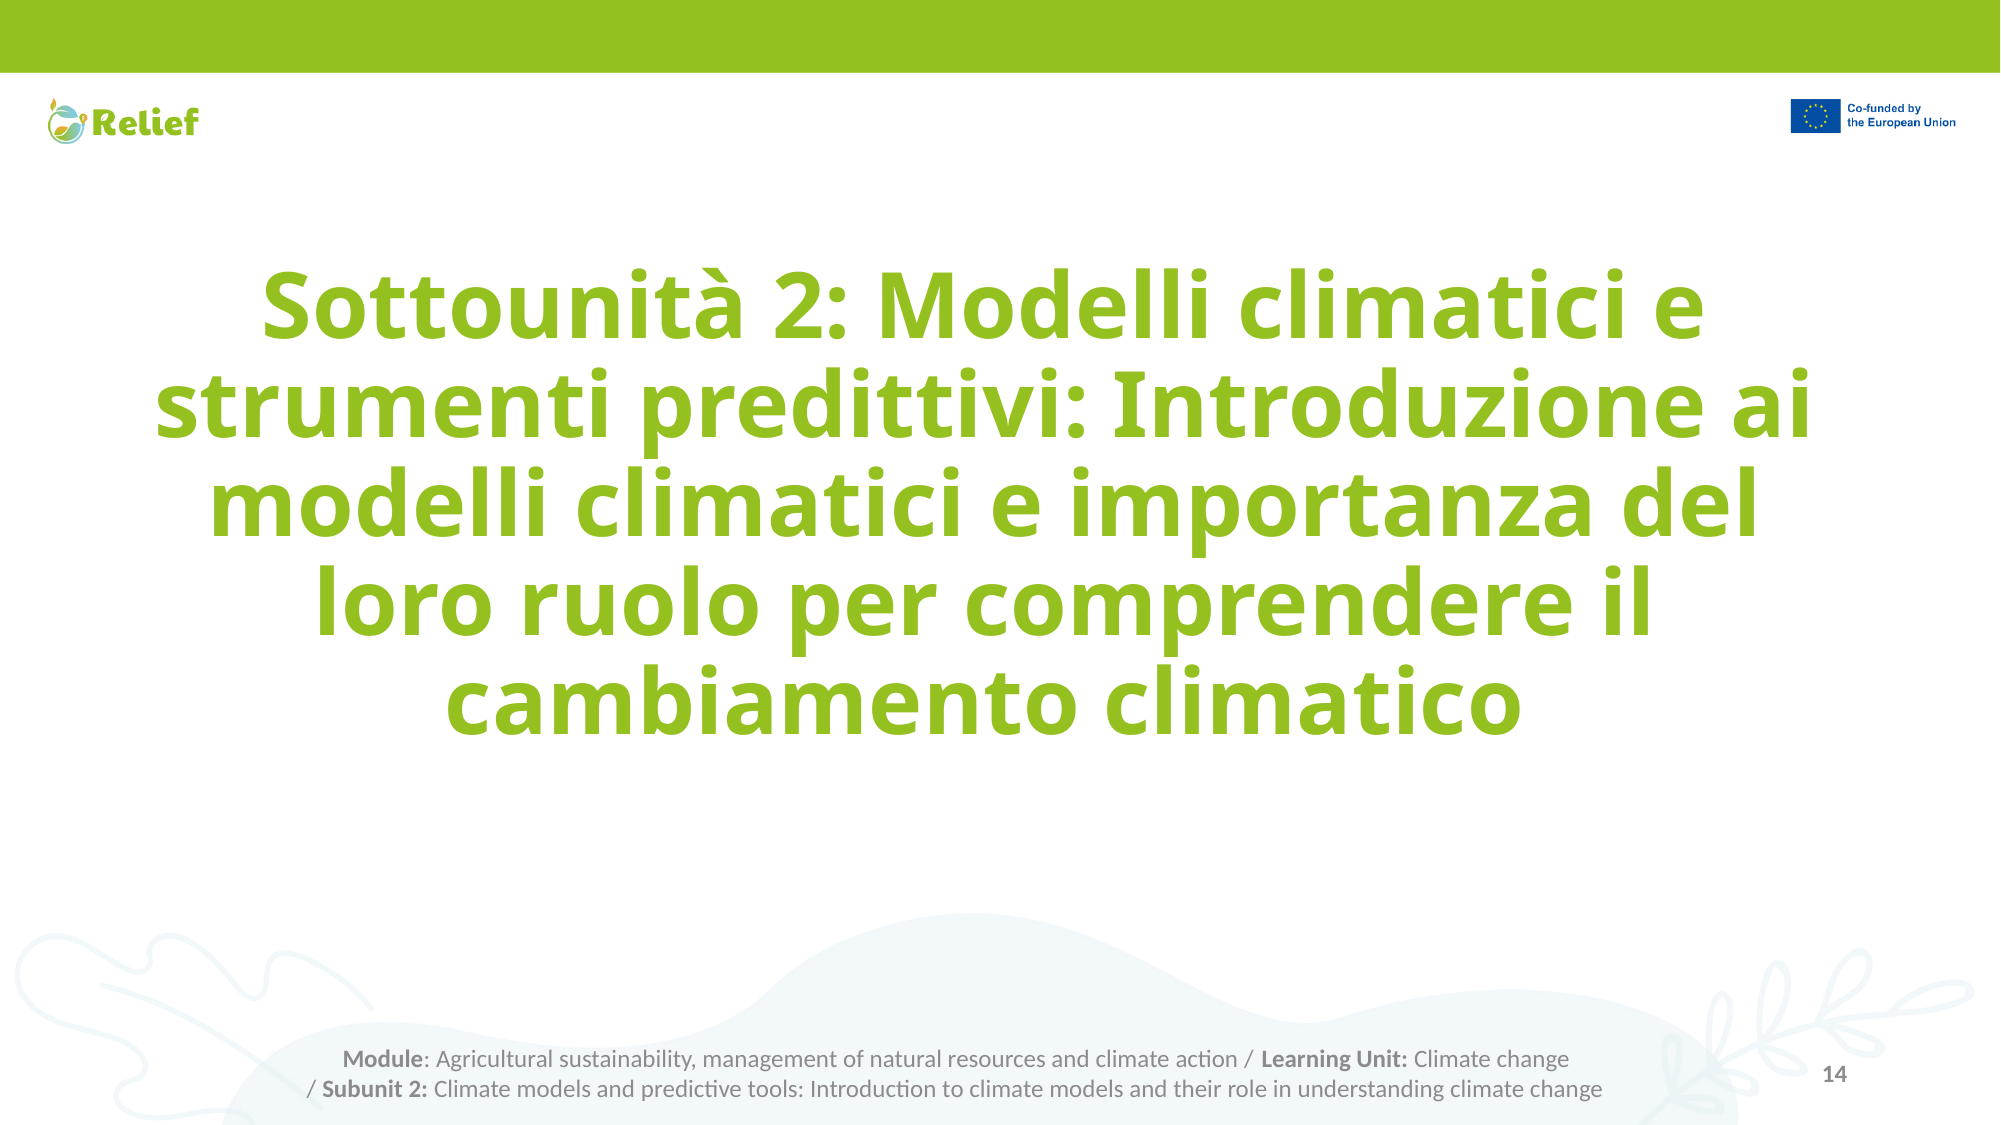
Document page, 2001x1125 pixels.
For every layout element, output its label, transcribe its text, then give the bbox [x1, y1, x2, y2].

title Sottounità 2: Modelli climatici e strumenti predittivi: Introduzione ai modelli climatici e importanza del loro ruolo per comprendere il cambiamento climatico [122, 424, 1848, 590]
footer Module: Agricultural sustainability, management of natural resources and climate action / Learning Unit: Climate change / Subunit 2: Climate models and predictive tools: Introduction to climate models and their role in understanding climate change [137, 1023, 1775, 1122]
picture [0, 0, 2001, 1125]
slide_number 14 [1787, 1042, 1863, 1103]
